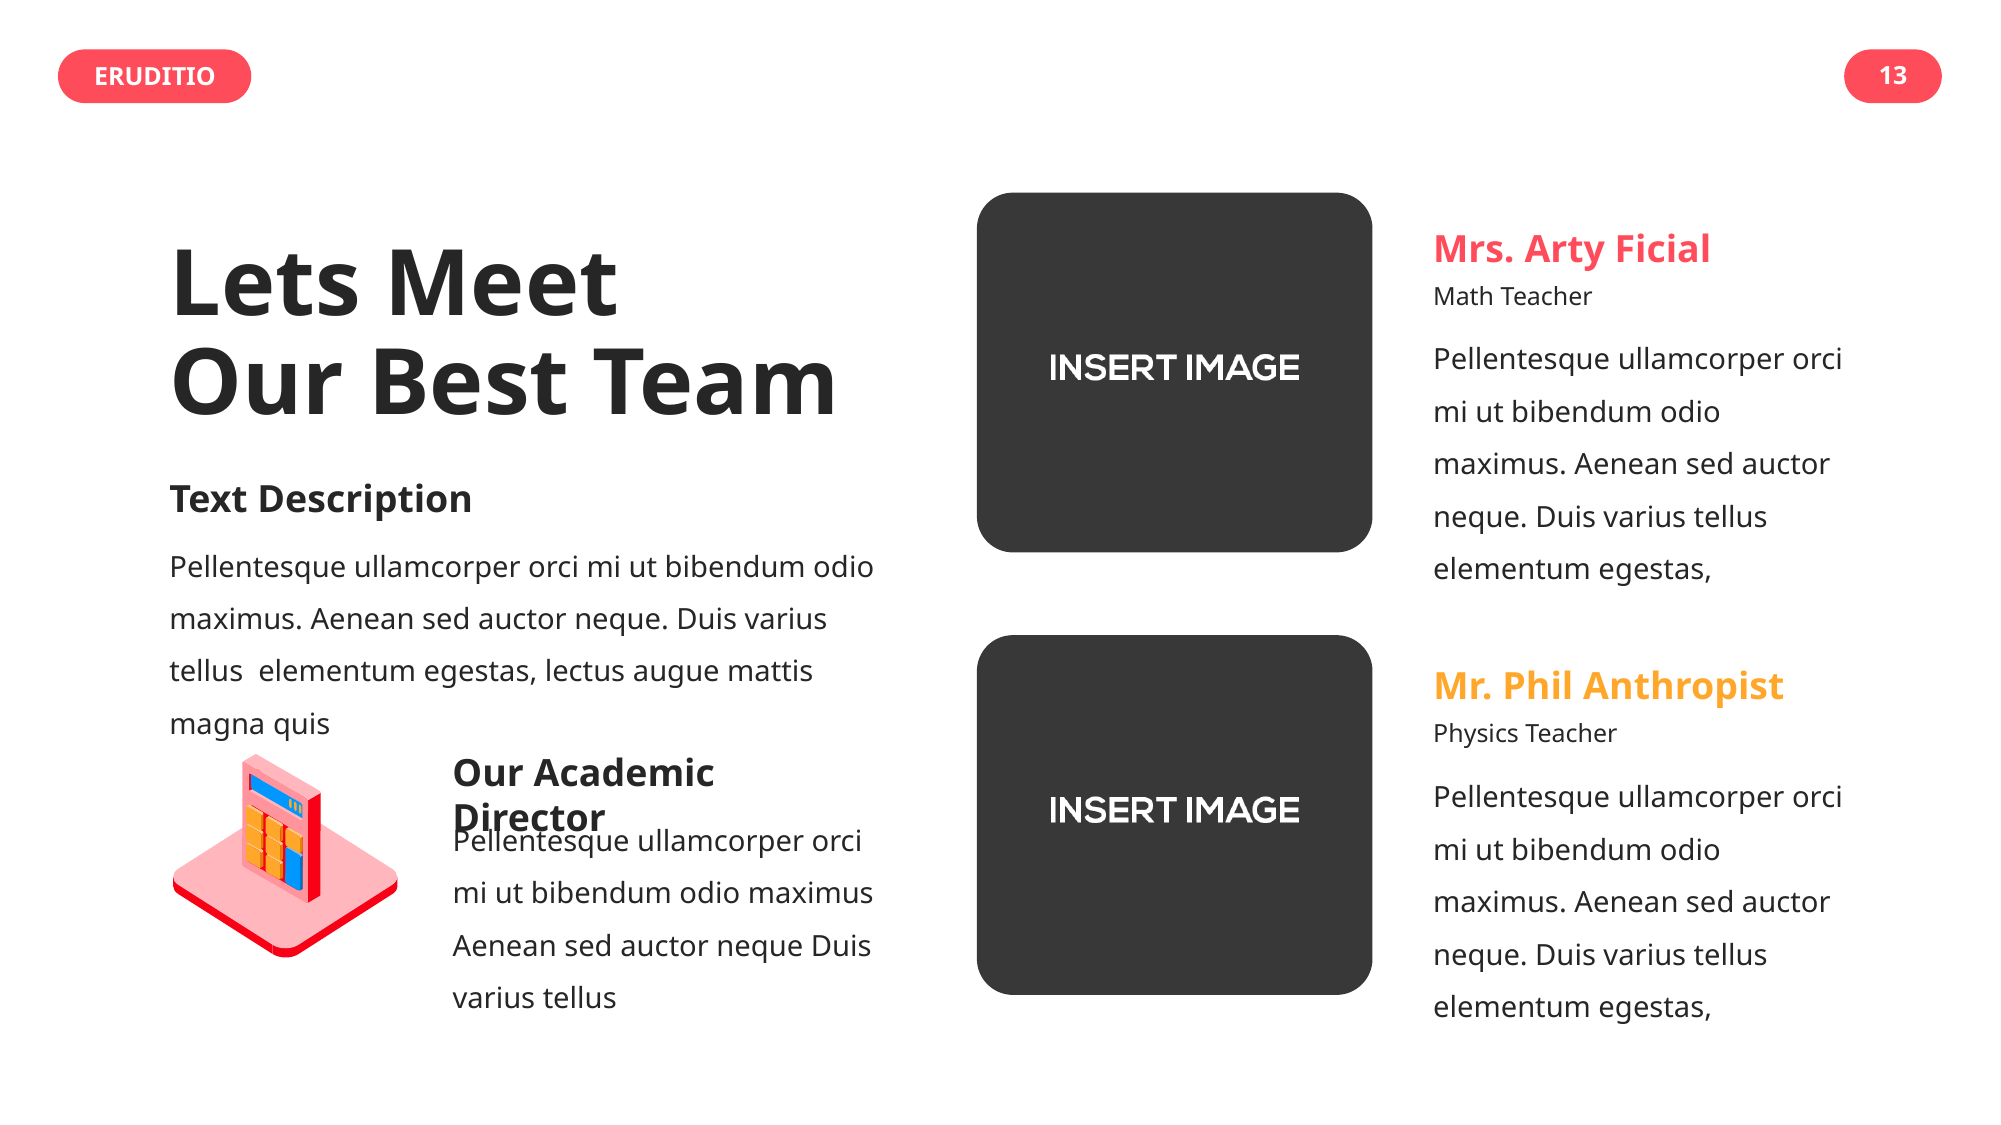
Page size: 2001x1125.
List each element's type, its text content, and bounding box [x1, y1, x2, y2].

text_box Pellentesque ullamcorper orci mi ut bibendum odio maximus. Aenean sed auctor neque. Duis varius tellus elementum egestas, [1418, 316, 1861, 593]
text_box Mr. Phil Anthropist [1418, 654, 1802, 715]
text_box Pellentesque ullamcorper orci mi ut bibendum odio maximus. Aenean sed auctor neque. Duis varius tellus elementum egestas, [1418, 753, 1861, 1031]
picture [976, 192, 1373, 553]
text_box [173, 805, 397, 957]
slide_number 13 [1855, 46, 1931, 107]
text_box Math Teacher [1418, 272, 1664, 318]
text_box Pellentesque ullamcorper orci mi ut bibendum odio maximus. Aenean sed auctor neque. Duis varius tellus elementum egestas, lectus augue mattis magna quis [154, 523, 917, 748]
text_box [242, 754, 320, 903]
text_box Mrs. Arty Ficial [1418, 217, 1802, 278]
text_box Physics Teacher [1418, 710, 1664, 755]
text_box Our Academic Director [437, 741, 839, 797]
text_box Pellentesque ullamcorper orci mi ut bibendum odio maximus Aenean sed auctor neque Duis varius tellus [437, 797, 918, 1022]
title Lets Meet Our Best Team [154, 177, 1280, 494]
text_box Text Description [154, 467, 538, 523]
picture [976, 635, 1373, 995]
